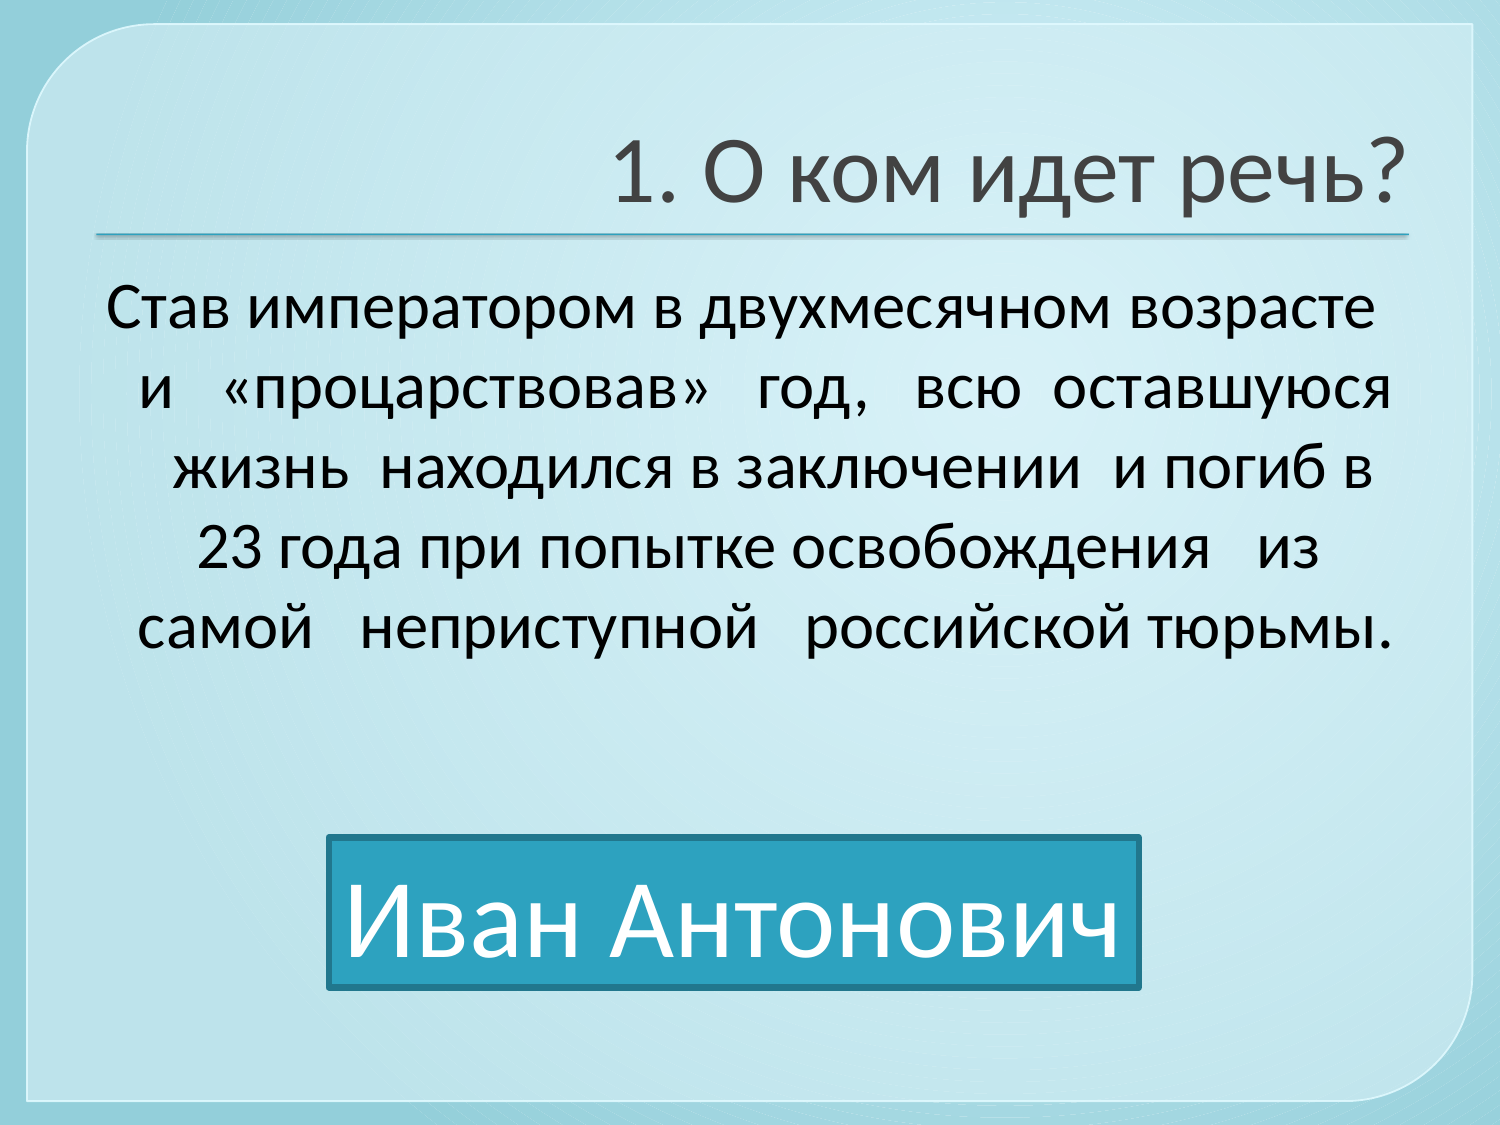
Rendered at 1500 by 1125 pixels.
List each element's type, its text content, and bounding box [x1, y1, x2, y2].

list Став императором в двухмесячном возрасте и «процарствовав» год, всю оставшуюся жизнь находился в заключении и погиб в 23 года при попытке освобождения из самой неприступной российской тюрьмы. [75, 174, 1425, 1013]
text_box Иван Антонович [326, 834, 1142, 991]
title 1. О ком идет речь? [75, 41, 1425, 174]
